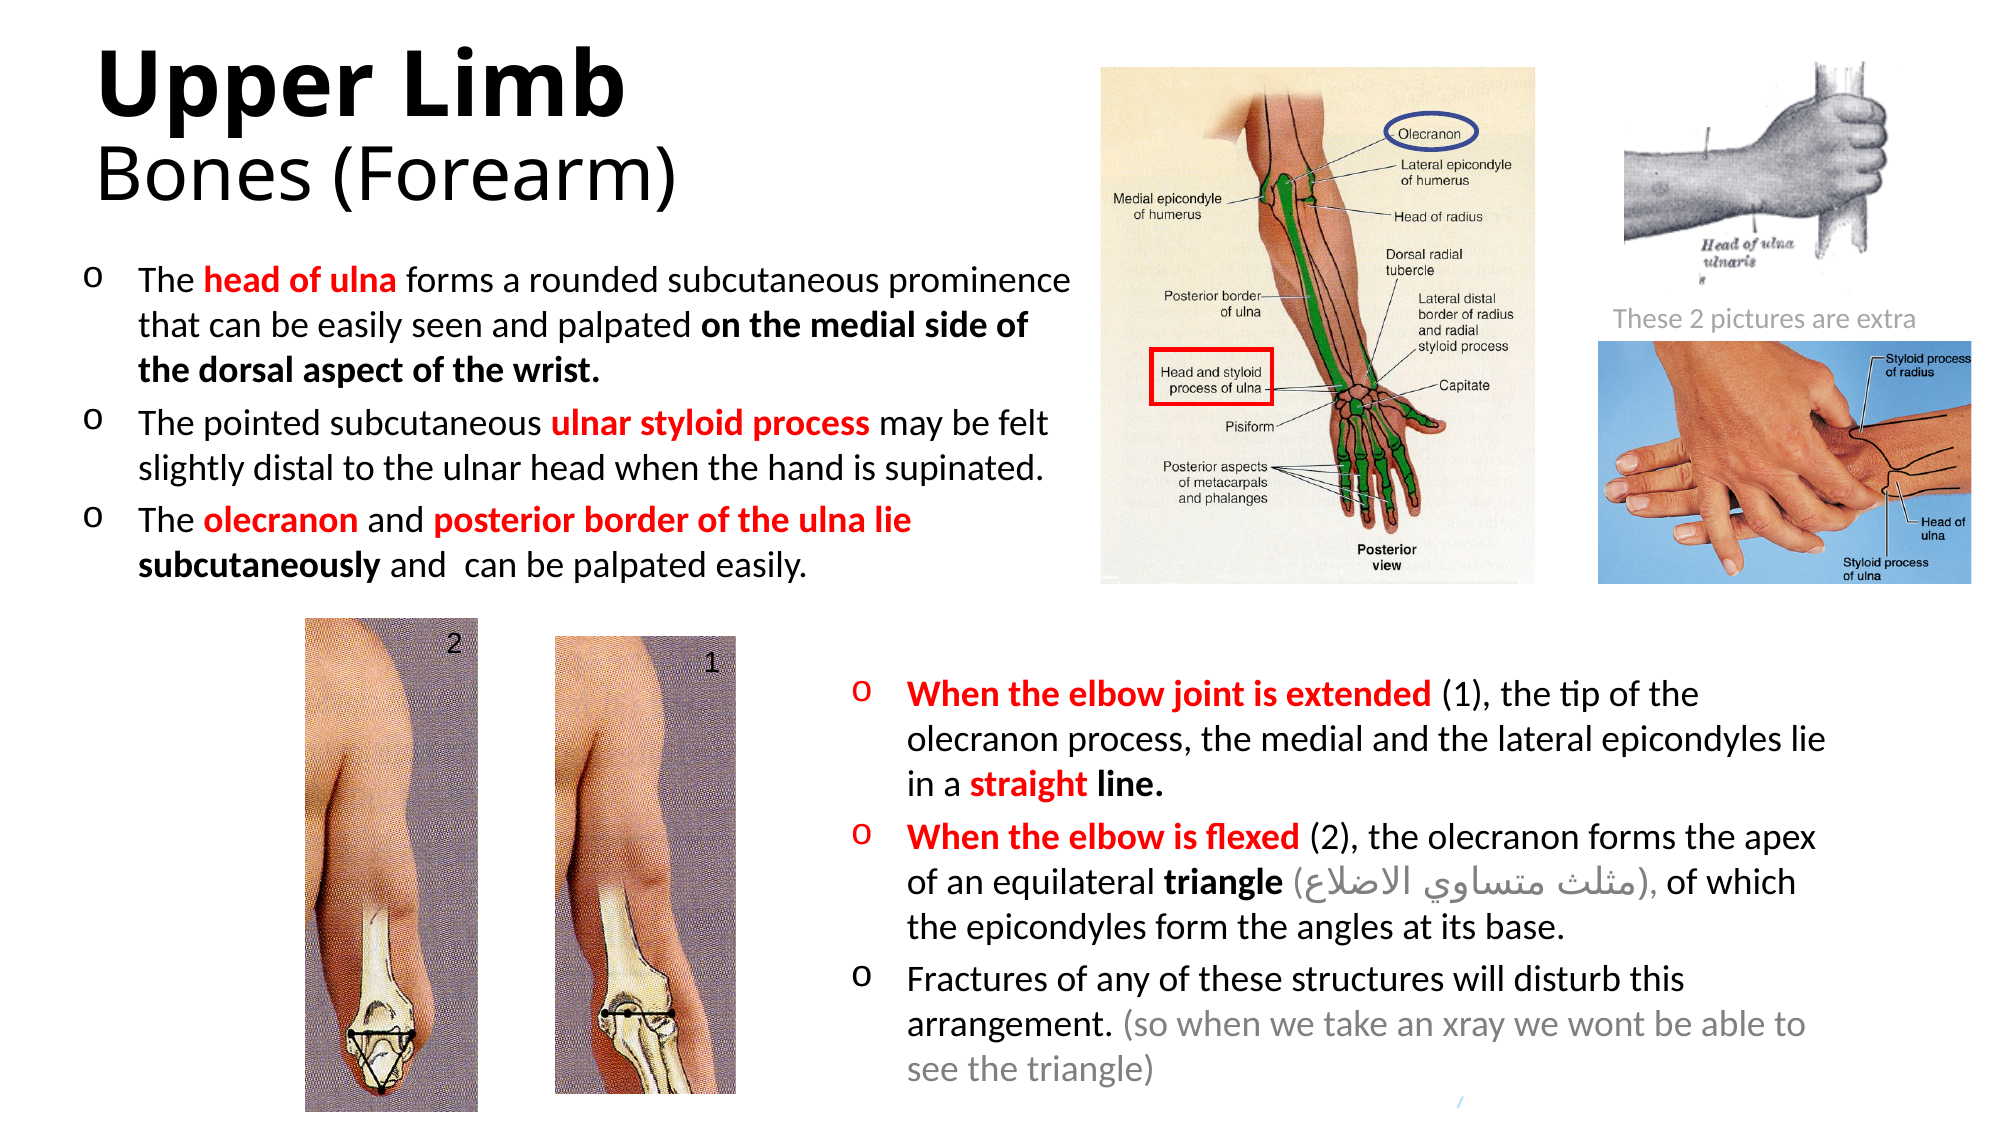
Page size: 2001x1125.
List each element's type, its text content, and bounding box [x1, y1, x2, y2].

picture [555, 636, 736, 1094]
slide_number 7 [1409, 1097, 1483, 1118]
text_box When the elbow joint is extended (1), the tip of the olecranon process, the medial and the lateral epicondyles lie in a straight line. When the elbow is flexed (2), the olecranon forms the apex of an equilateral triangle (مثلث متساوي الاضلاع), of which the epicondyles form the angles at its base. Fractures of any of these structures will disturb this arrangement. (so when we take an xray we wont be able to see the triangle) [835, 662, 1870, 1097]
text_box The head of ulna forms a rounded subcutaneous prominence that can be easily seen and palpated on the medial side of the dorsal aspect of the wrist. The pointed subcutaneous ulnar styloid process may be felt slightly distal to the ulnar head when the hand is supinated. The olecranon and posterior border of the ulna lie subcutaneously and can be palpated easily. [67, 247, 1101, 593]
picture [304, 618, 478, 1112]
text_box These 2 pictures are extra [1598, 292, 1947, 341]
title Upper Limb Bones (Forearm) [79, 18, 1805, 236]
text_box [1100, 67, 1536, 584]
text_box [1611, 61, 1900, 300]
picture [1598, 341, 1972, 584]
